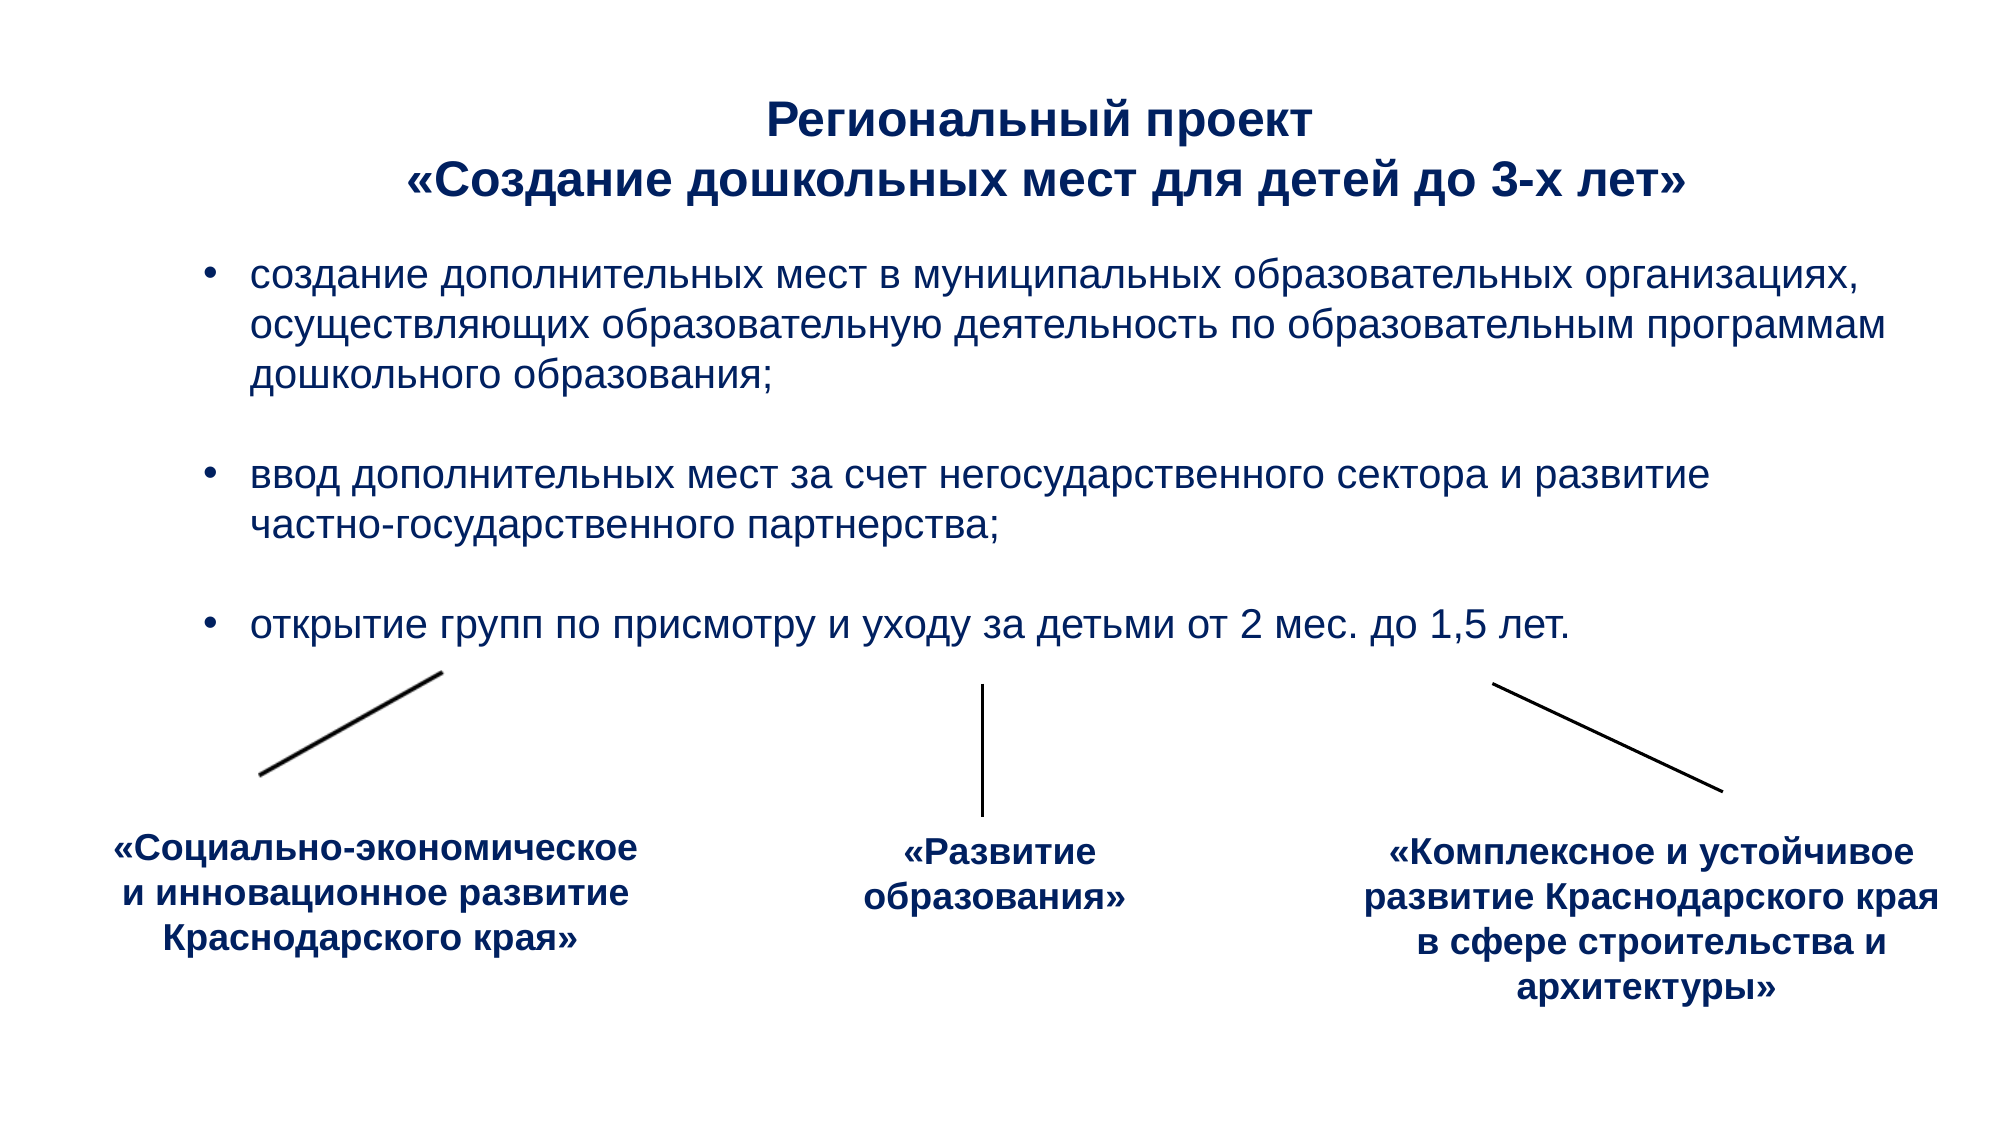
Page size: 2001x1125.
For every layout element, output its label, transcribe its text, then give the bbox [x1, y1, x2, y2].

text_box «Комплексное и устойчивое развитие Краснодарского края в сфере строительства и архитектуры» [1333, 820, 1971, 1015]
text_box «Развитие образования» [766, 819, 1234, 925]
text_box Региональный проект «Создание дошкольных мест для детей до 3-х лет» [301, 79, 1793, 214]
text_box «Социально-экономическое и инновационное развитие Краснодарского края» [85, 815, 667, 966]
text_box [1492, 683, 1723, 792]
picture [256, 670, 445, 779]
text_box создание дополнительных мест в муниципальных образовательных организациях, осуществляющих образовательную деятельность по образовательным программам дошкольного образования; ввод дополнительных мест за счет негосударственного сектора и развитие частно-государственного партнерства; открытие групп по присмотру и уходу за детьми от 2 мес. до 1,5 лет. [188, 239, 1970, 655]
